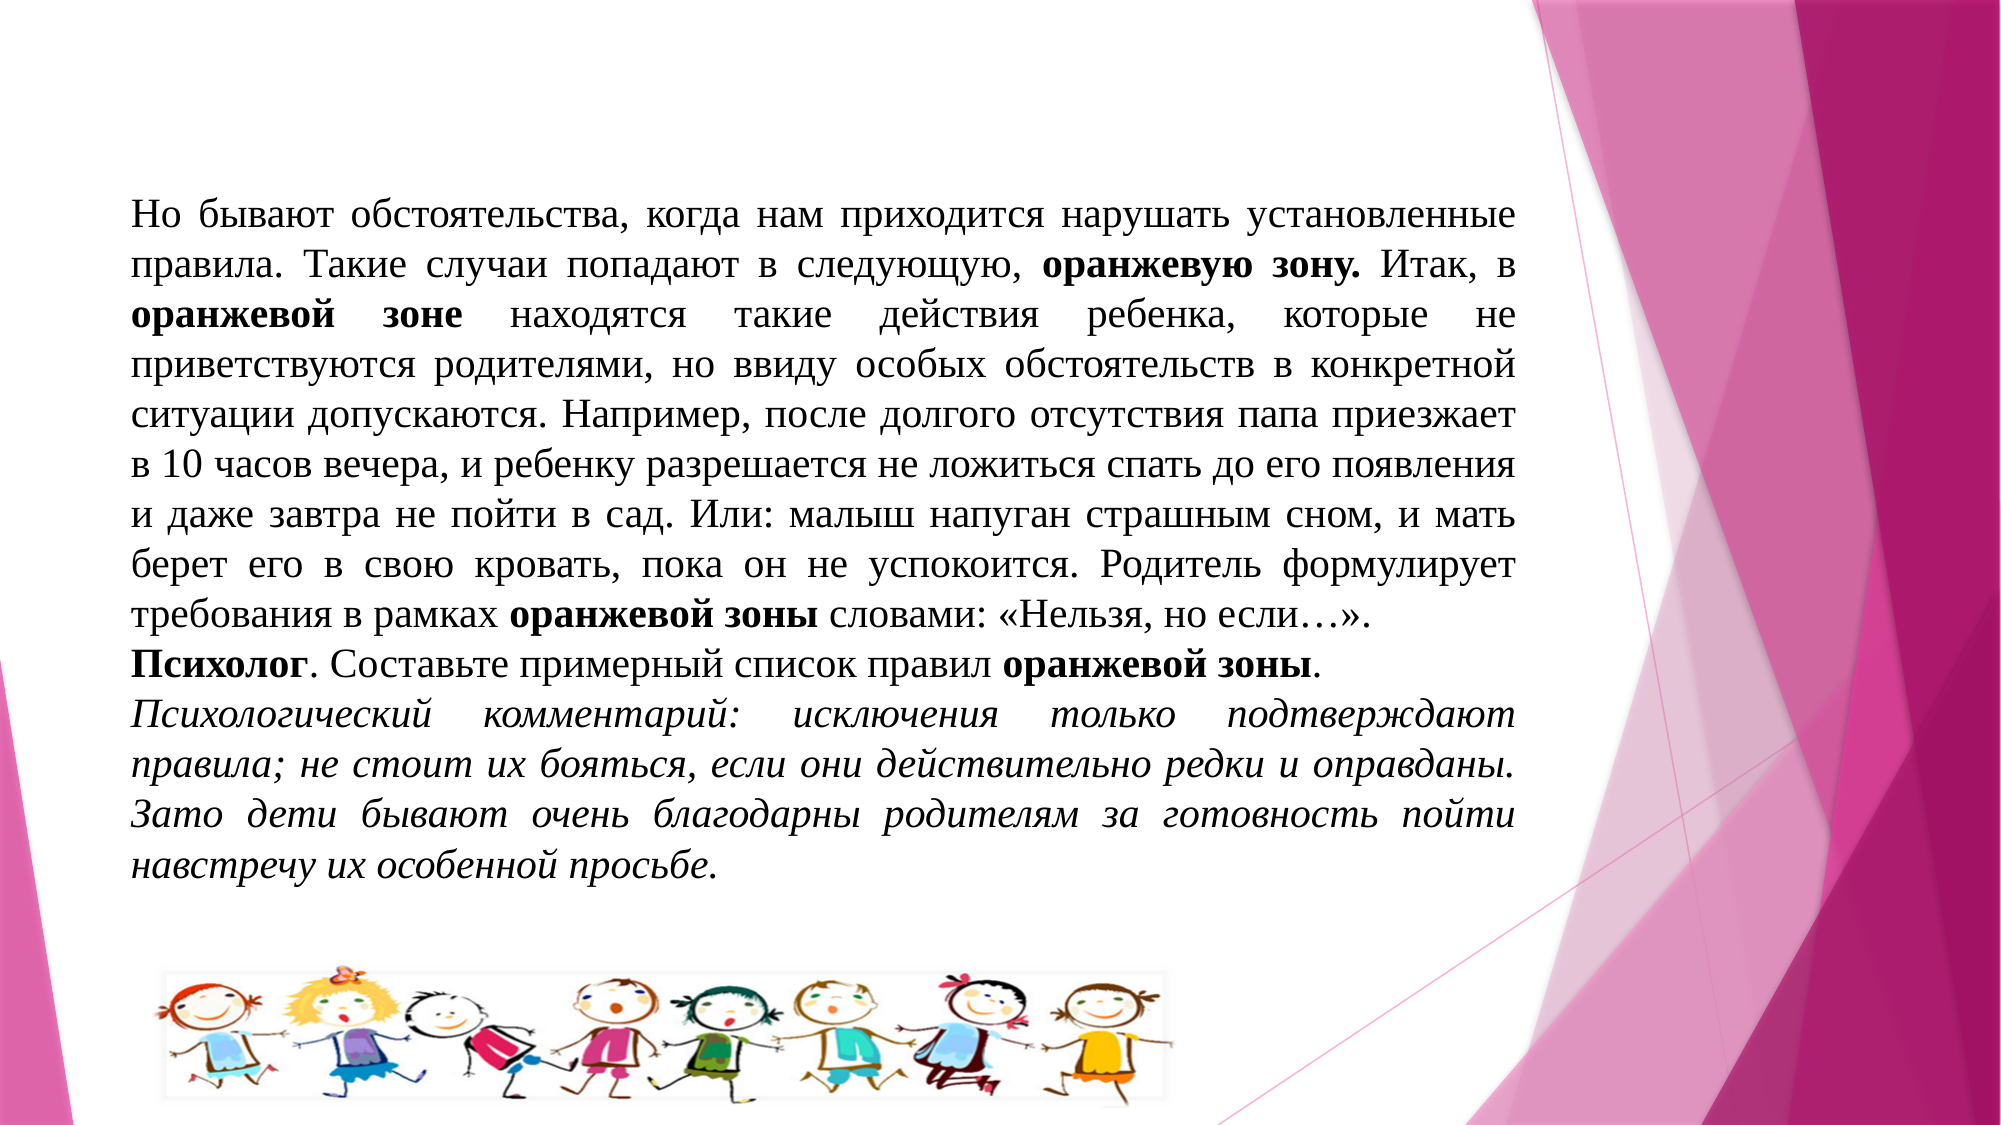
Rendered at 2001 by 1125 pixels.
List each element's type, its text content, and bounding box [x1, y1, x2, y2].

text_box Но бывают обстоятельства, когда нам приходится нарушать установленные правила. Такие случаи попадают в следующую, оранжевую зону. Итак, в оранжевой зоне находятся такие действия ребенка, которые не приветствуются родителями, но ввиду особых обстоятельств в конкретной ситуации допускаются. Например, после долгого отсутствия папа приезжает в 10 часов вечера, и ребенку разрешается не ложиться спать до его появления и даже завтра не пойти в сад. Или: малыш напуган страшным сном, и мать берет его в свою кровать, пока он не успокоится. Родитель формулирует требования в рамках оранжевой зоны словами: «Нельзя, но если…». Психолог. Составьте примерный список правил оранжевой зоны. Психологический комментарий: исключения только подтверждают правила; не стоит их бояться, если они действительно редки и оправданы. Зато дети бывают очень благодарны родителям за готовность пойти навстречу их особенной просьбе. [86, 178, 1532, 894]
picture [148, 961, 1180, 1111]
